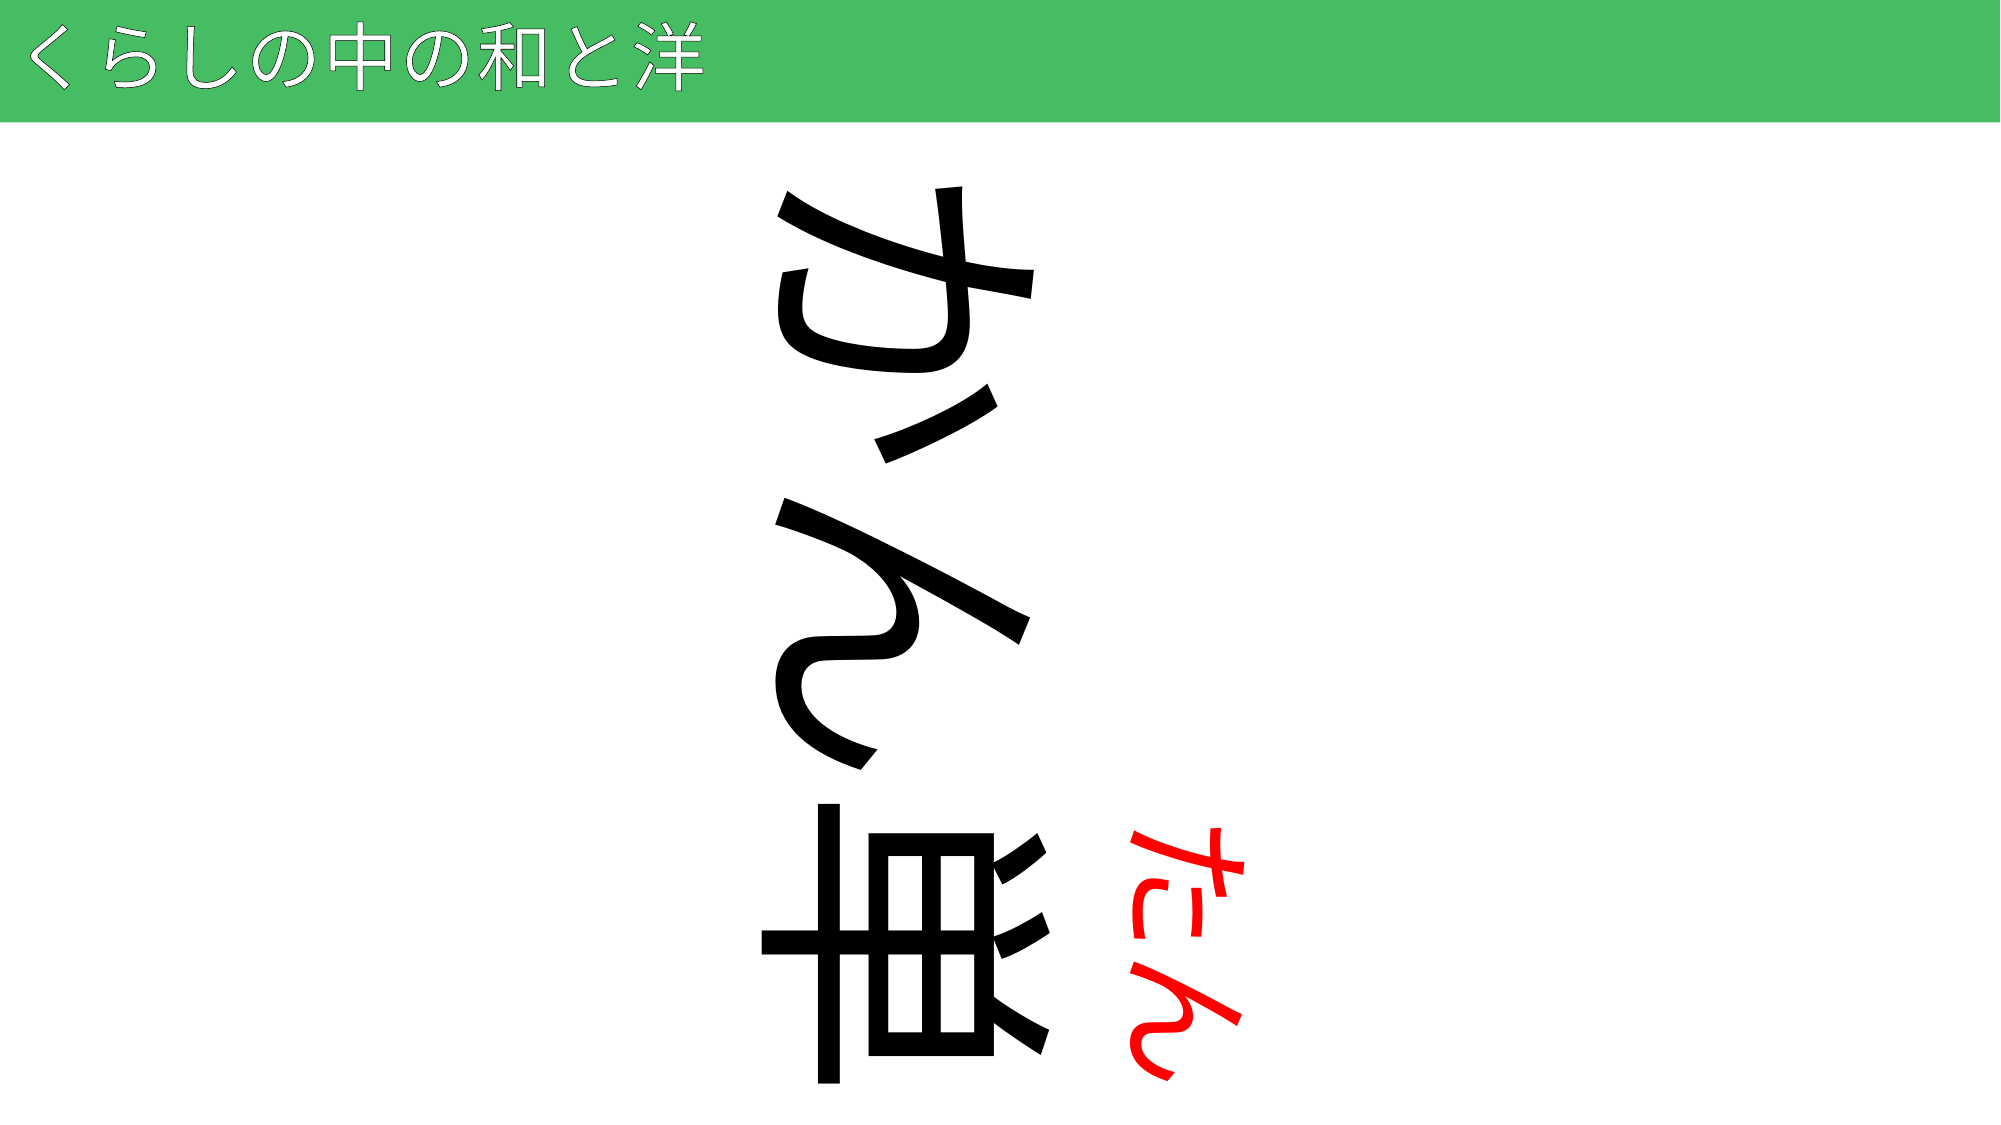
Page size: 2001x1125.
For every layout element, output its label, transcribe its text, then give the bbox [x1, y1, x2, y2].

title くらしの中の和と洋 [0, 0, 1712, 123]
text_box かん単 [698, 147, 1108, 1125]
text_box たん [1083, 799, 1281, 1093]
slide_number 6 [1712, 0, 2000, 123]
